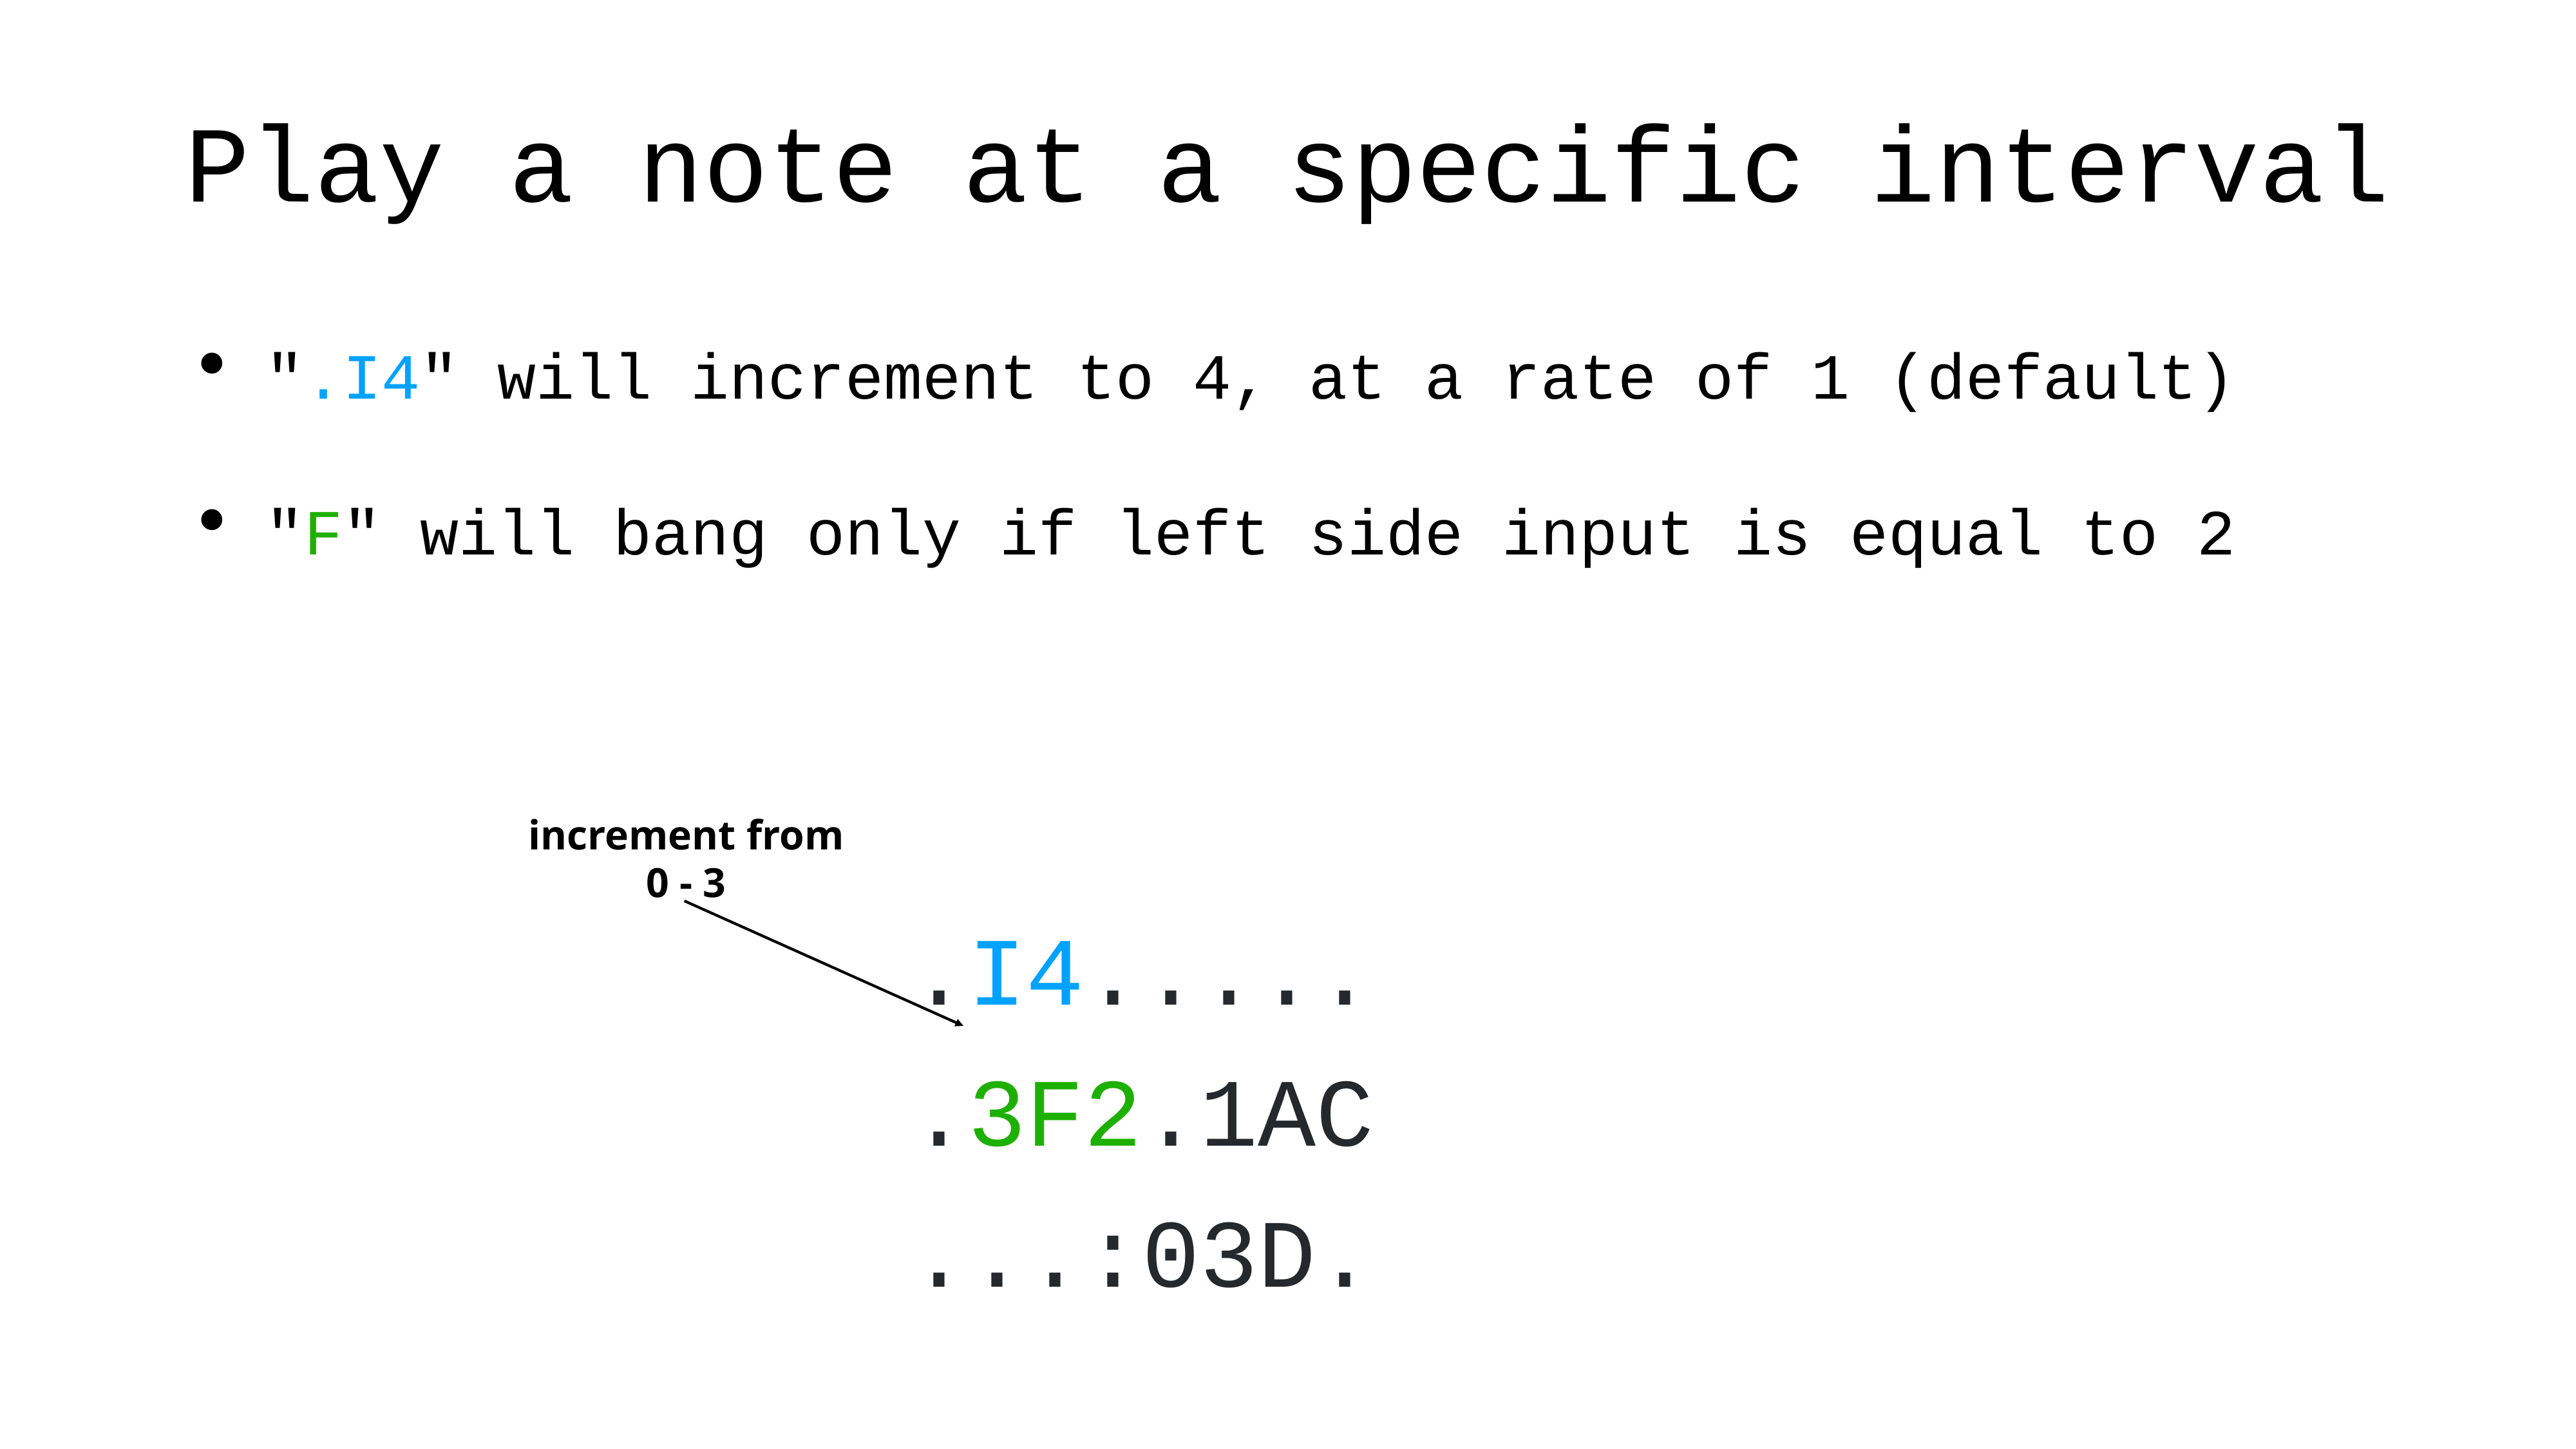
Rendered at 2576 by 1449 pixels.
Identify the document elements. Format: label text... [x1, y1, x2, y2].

text_box [707, 911, 964, 1027]
text_box increment from 0 - 3 [522, 804, 850, 911]
list ".I4" will increment to 4, at a rate of 1 (default) "F" will bang only if left side input is equal to 2 [193, 328, 2413, 700]
text_box .I4..... .3F2.1AC ...:03D. [905, 878, 1653, 1312]
title Play a note at a specific interval [178, 37, 2398, 279]
